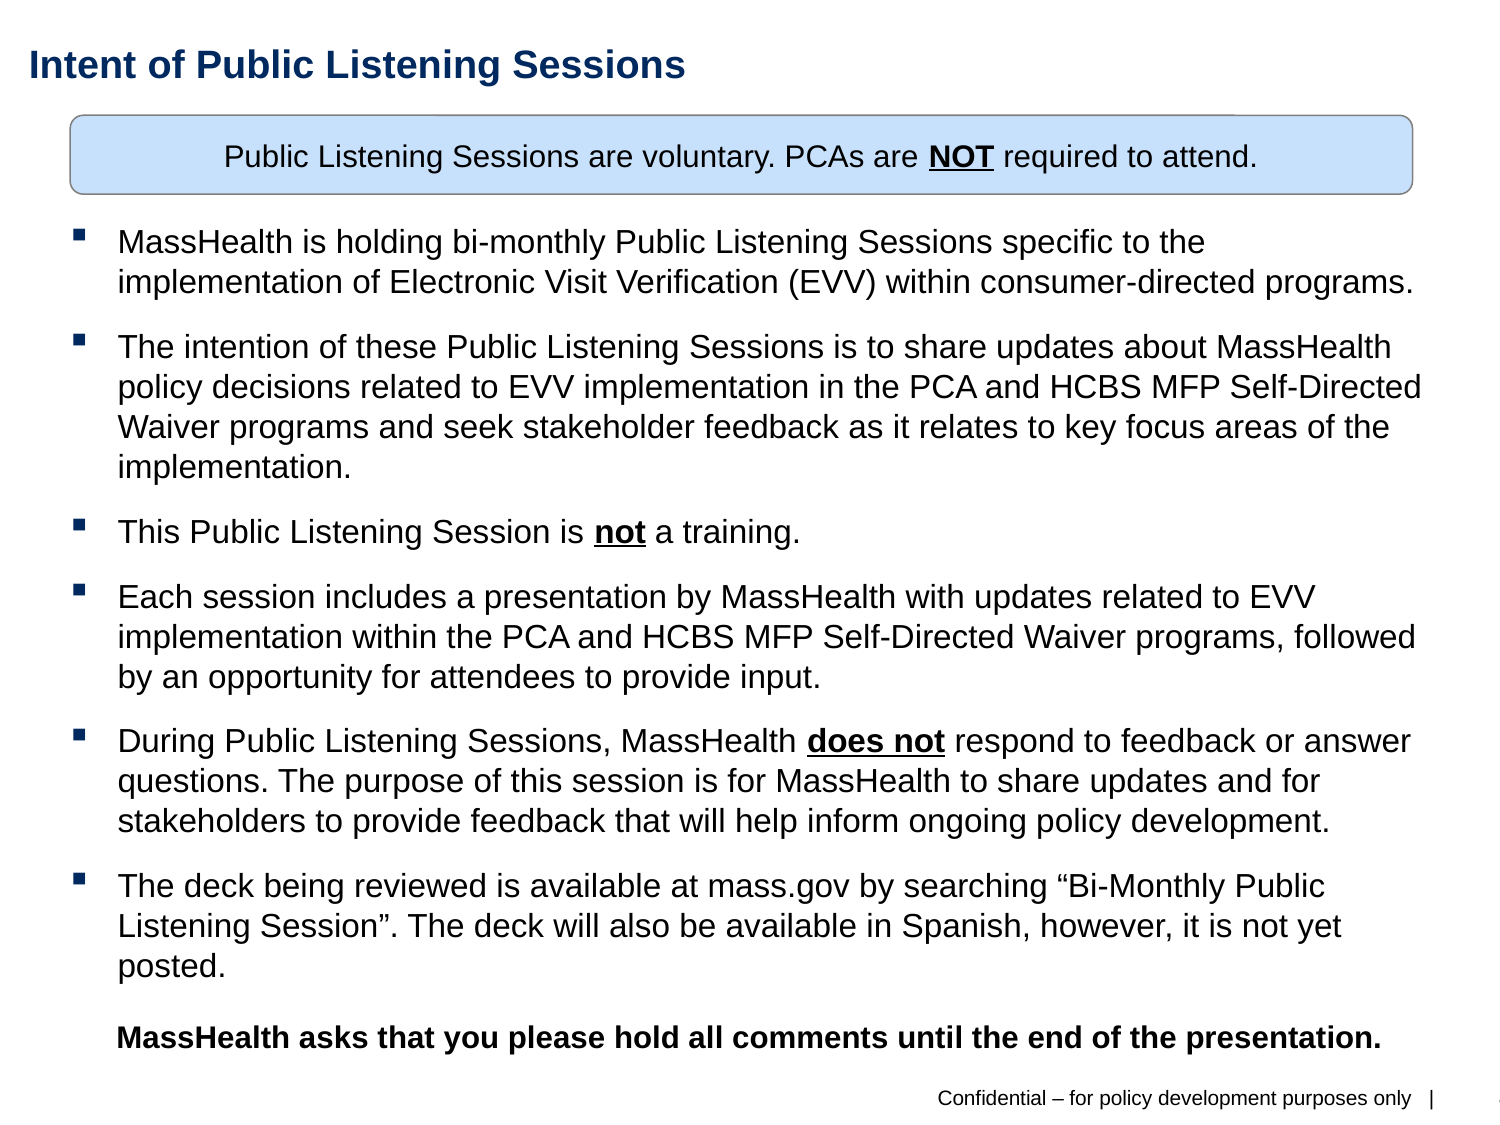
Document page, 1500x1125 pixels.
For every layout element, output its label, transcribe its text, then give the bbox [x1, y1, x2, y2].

title Intent of Public Listening Sessions [28, 38, 1350, 88]
list MassHealth is holding bi-monthly Public Listening Sessions specific to the implementation of Electronic Visit Verification (EVV) within consumer-directed programs. The intention of these Public Listening Sessions is to share updates about MassHealth policy decisions related to EVV implementation in the PCA and HCBS MFP Self-Directed Waiver programs and seek stakeholder feedback as it relates to key focus areas of the implementation. This Public Listening Session is not a training. Each session includes a presentation by MassHealth with updates related to EVV implementation within the PCA and HCBS MFP Self-Directed Waiver programs, followed by an opportunity for attendees to provide input. During Public Listening Sessions, MassHealth does not respond to feedback or answer questions. The purpose of this session is for MassHealth to share updates and for stakeholders to provide feedback that will help inform ongoing policy development. The deck being reviewed is available at mass.gov by searching “Bi-Monthly Public Listening Session”. The deck will also be available in Spanish, however, it is not yet posted. [69, 220, 1431, 994]
text_box Public Listening Sessions are voluntary. PCAs are NOT required to attend. [70, 115, 1413, 195]
text_box MassHealth asks that you please hold all comments until the end of the presentation. [70, 1009, 1430, 1062]
